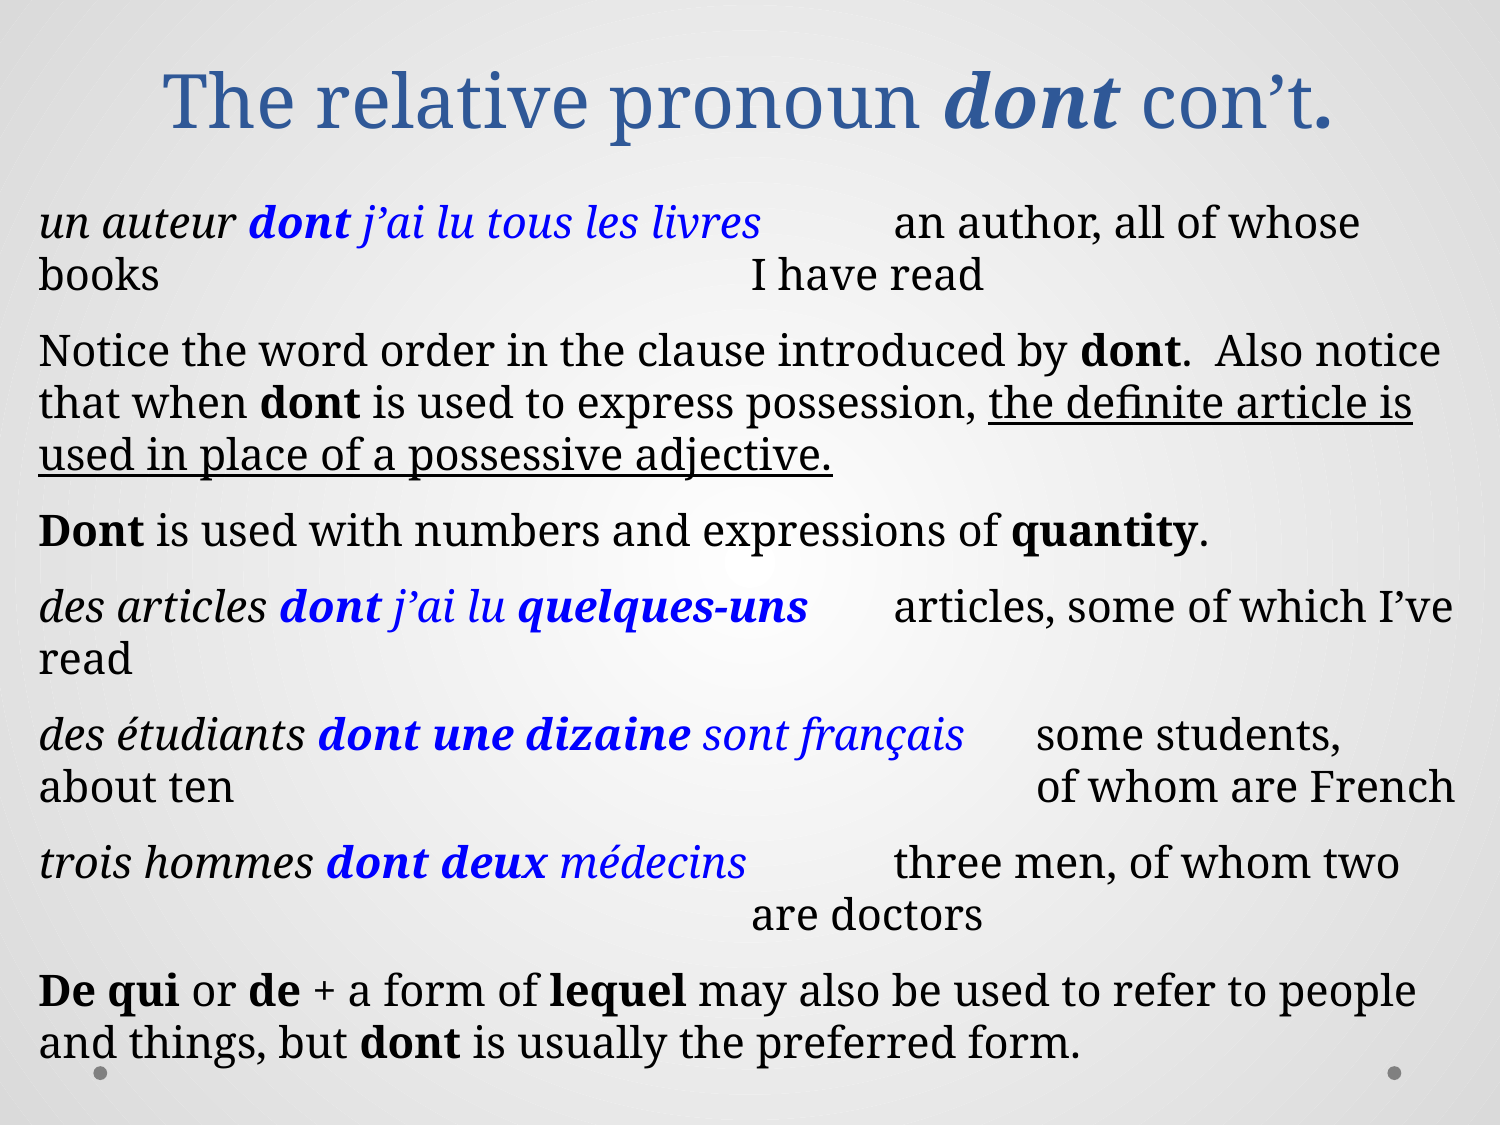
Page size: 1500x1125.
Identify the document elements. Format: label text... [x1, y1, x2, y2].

title The relative pronoun dont con’t. [75, 0, 1425, 152]
list un auteur dont j’ai lu tous les livres an author, all of whose books I have read Notice the word order in the clause introduced by dont. Also notice that when dont is used to express possession, the definite article is used in place of a possessive adjective. Dont is used with numbers and expressions of quantity. des articles dont j’ai lu quelques-uns articles, some of which I’ve read des étudiants dont une dizaine sont français some students, about ten of whom are French trois hommes dont deux médecins three men, of whom two are doctors De qui or de + a form of lequel may also be used to refer to people and things, but dont is usually the preferred form. [23, 187, 1482, 1089]
